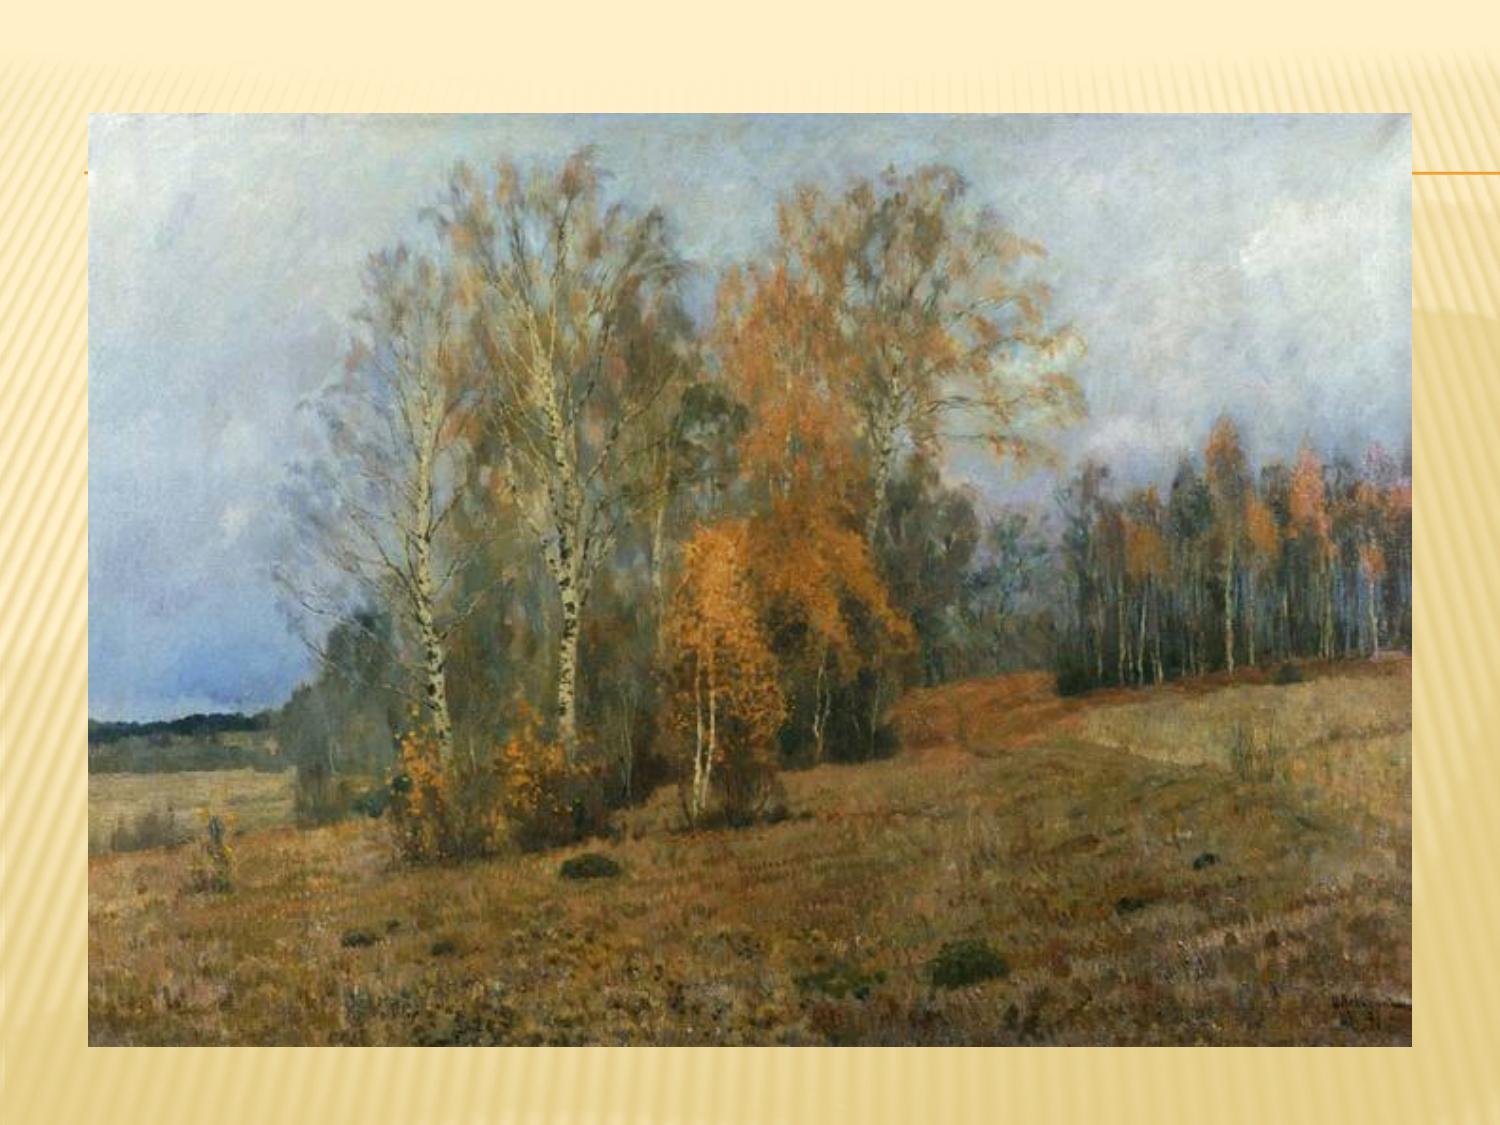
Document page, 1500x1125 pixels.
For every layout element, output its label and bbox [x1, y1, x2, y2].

picture [88, 113, 1412, 1048]
